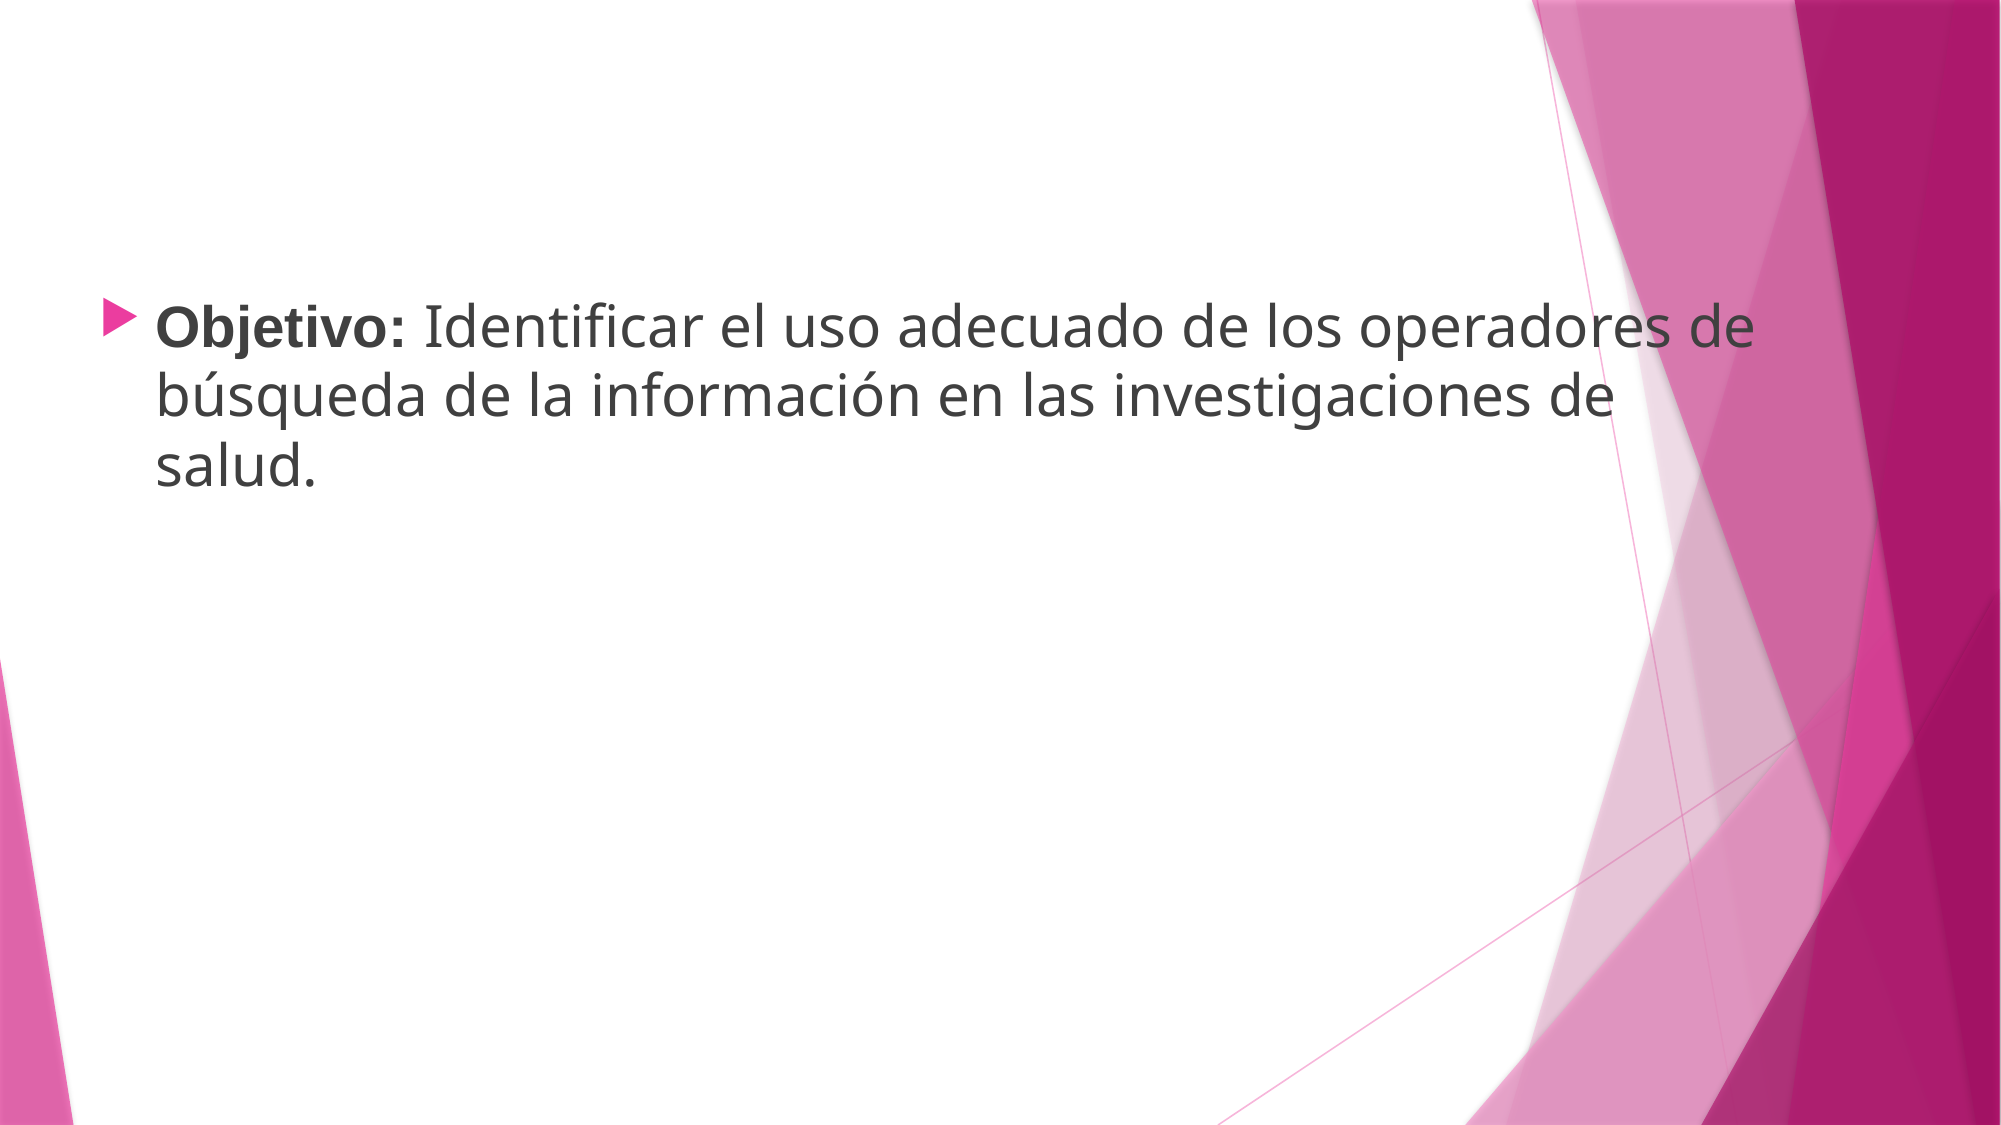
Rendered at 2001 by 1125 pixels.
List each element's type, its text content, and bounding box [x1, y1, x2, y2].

list Objetivo: Identificar el uso adecuado de los operadores de búsqueda de la información en las investigaciones de salud. [84, 281, 1785, 865]
